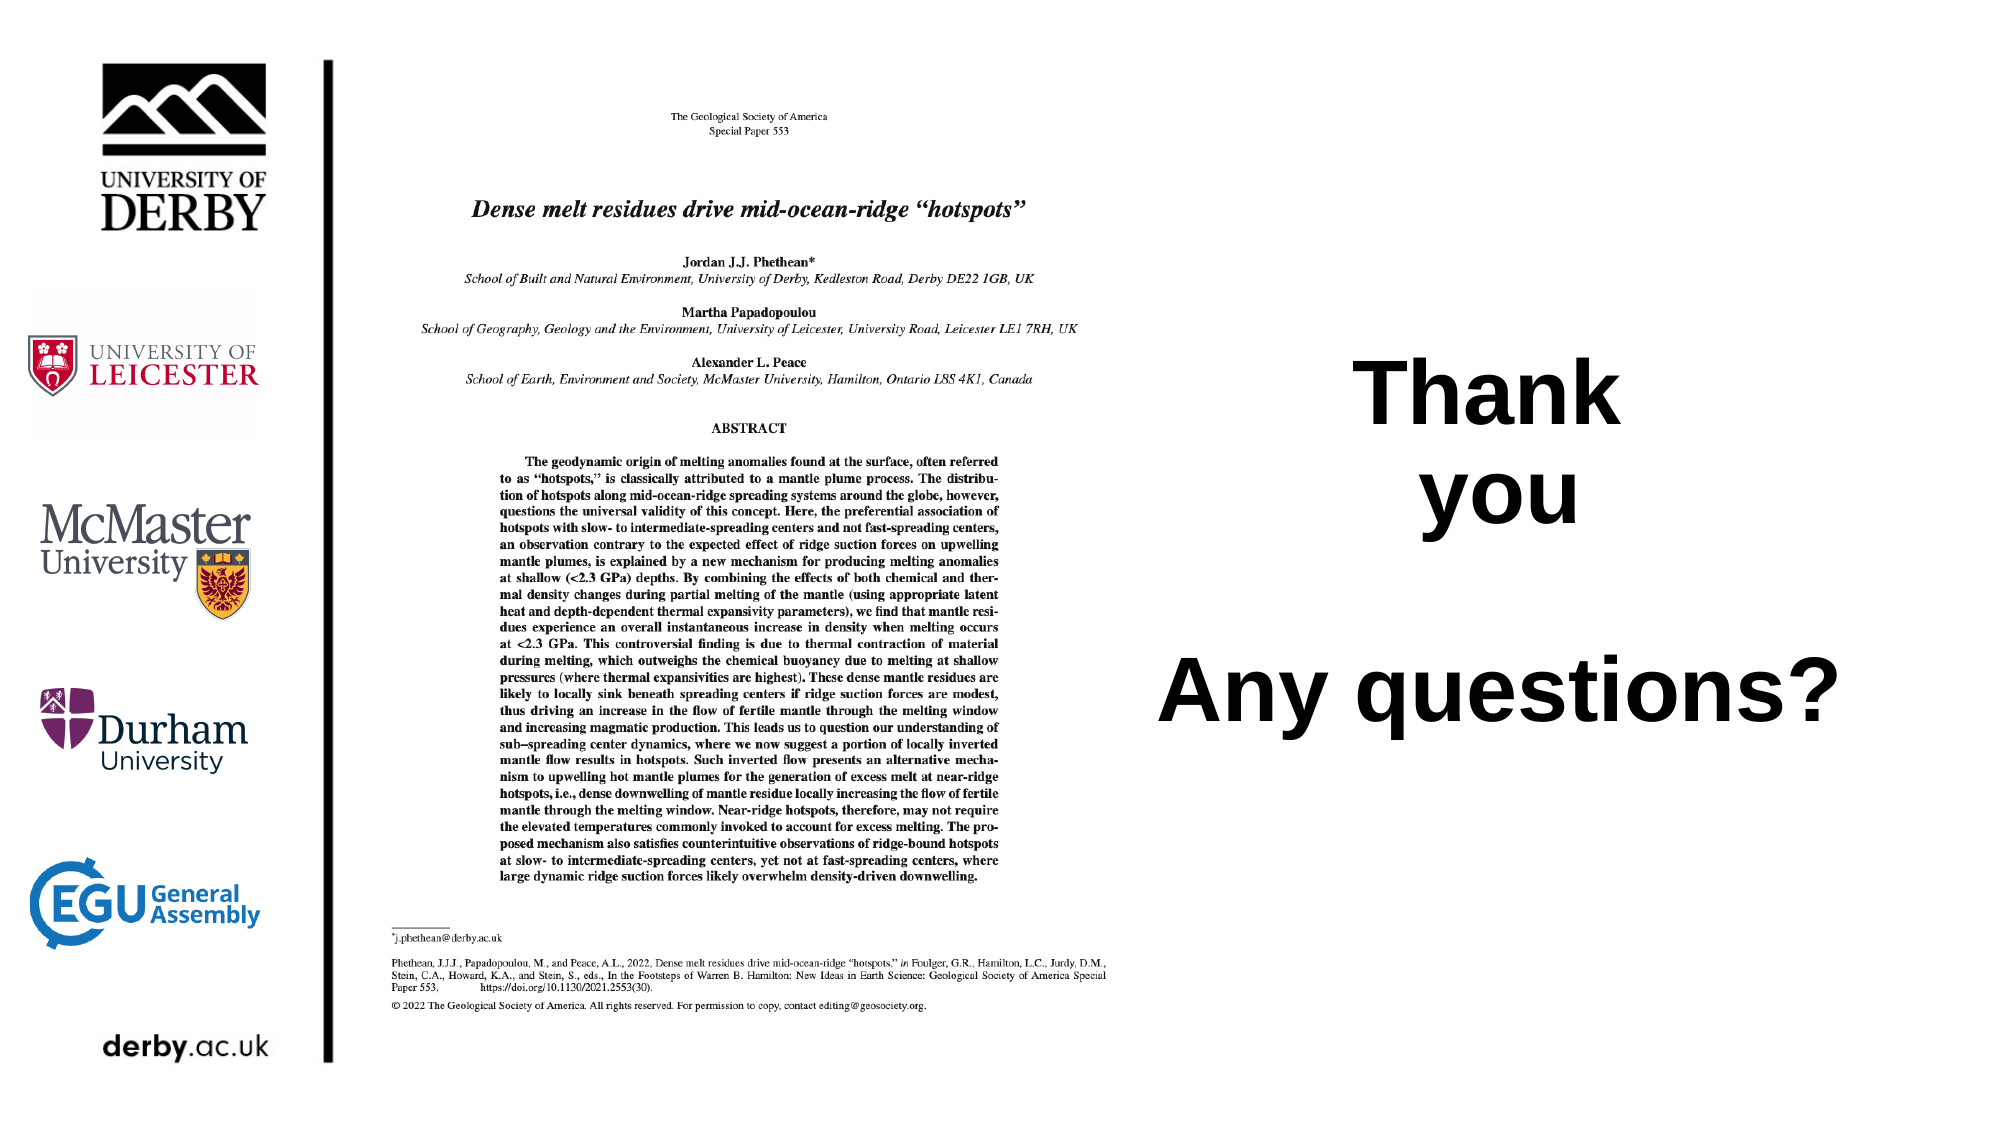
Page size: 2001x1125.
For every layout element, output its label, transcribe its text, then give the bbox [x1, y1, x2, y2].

title Thank you Any questions? [1137, 337, 2000, 582]
picture [0, 0, 2001, 1125]
